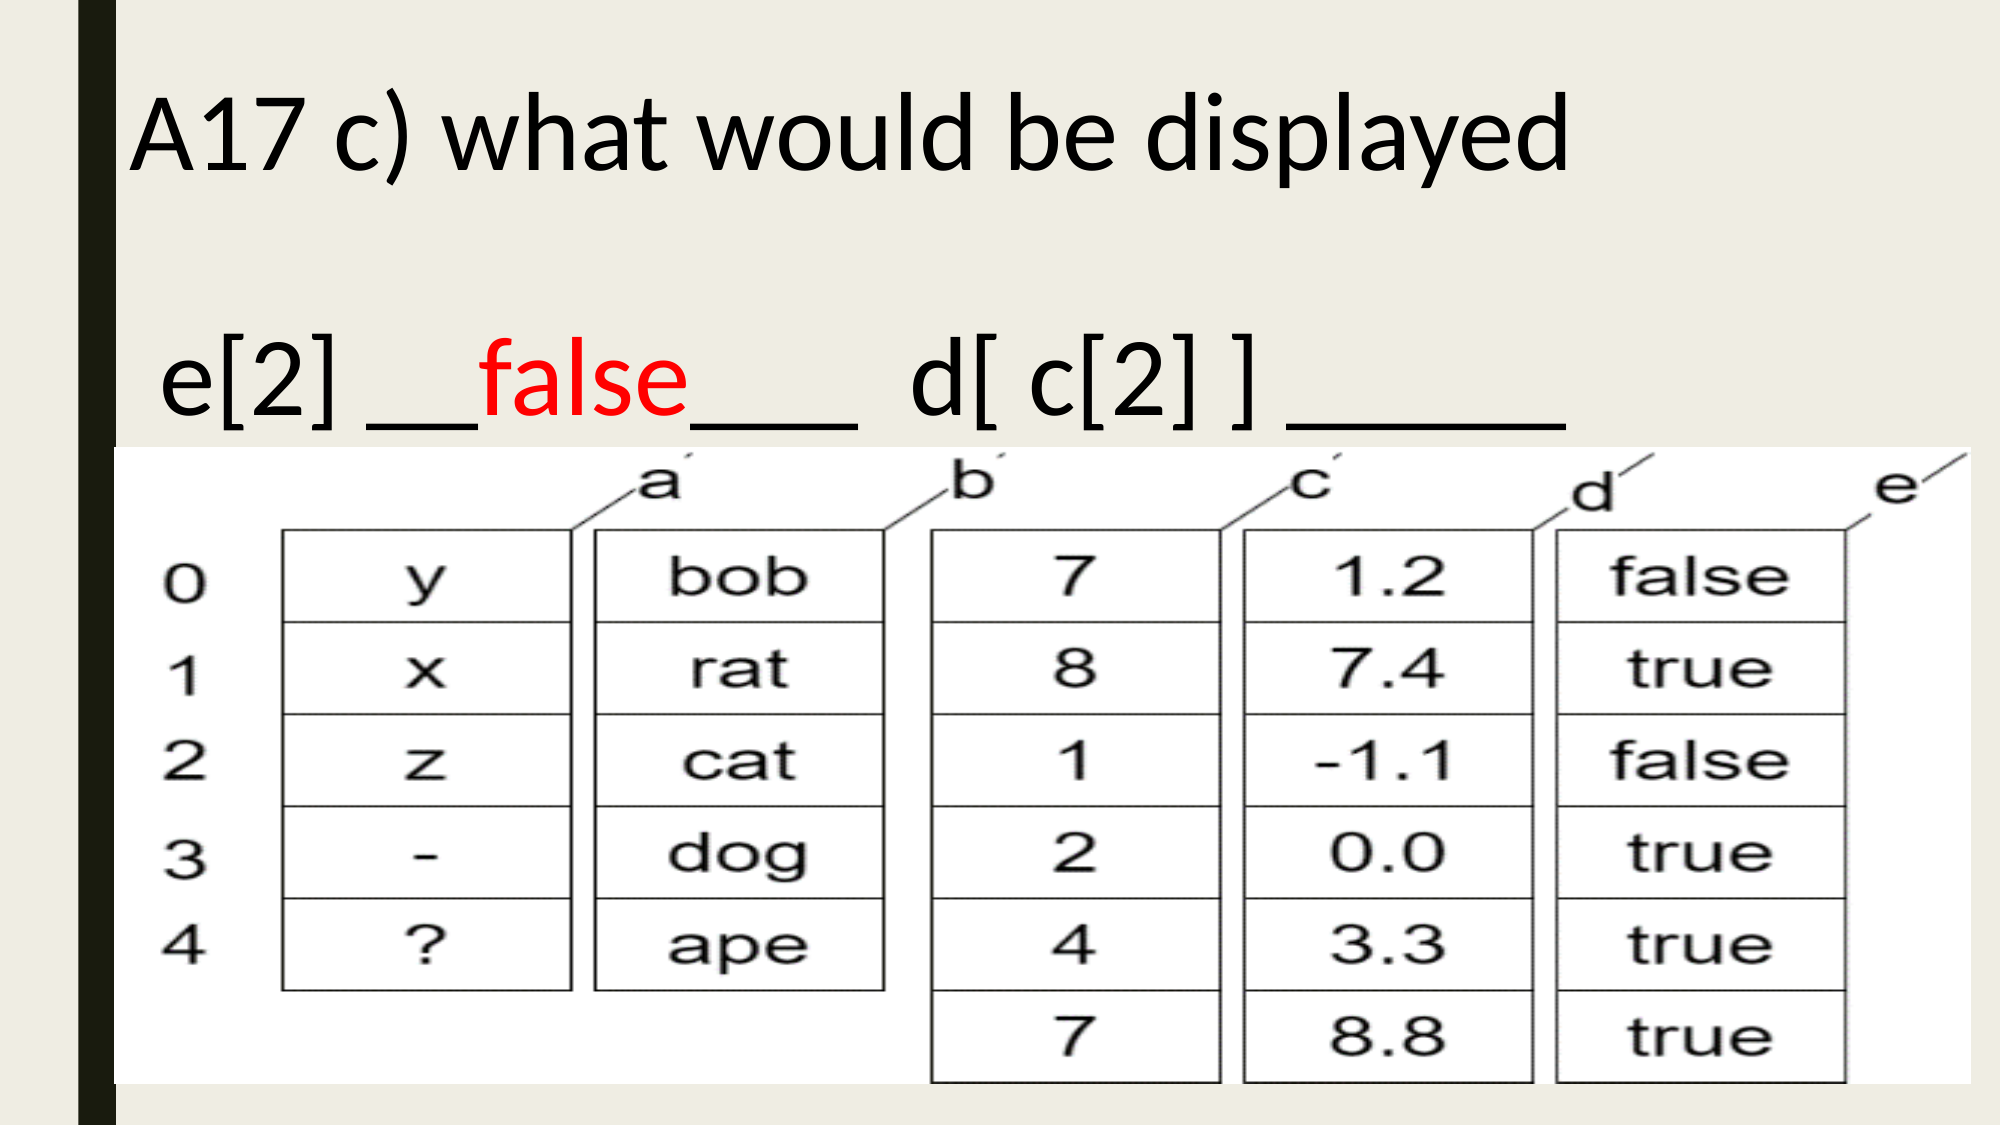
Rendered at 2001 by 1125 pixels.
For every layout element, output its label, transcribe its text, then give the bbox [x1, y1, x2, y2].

text_box A17 c) what would be displayed [114, 41, 2000, 201]
text_box e[2] __false___ d[ c[2] ] _____ [144, 295, 2000, 446]
picture [114, 447, 1971, 1084]
